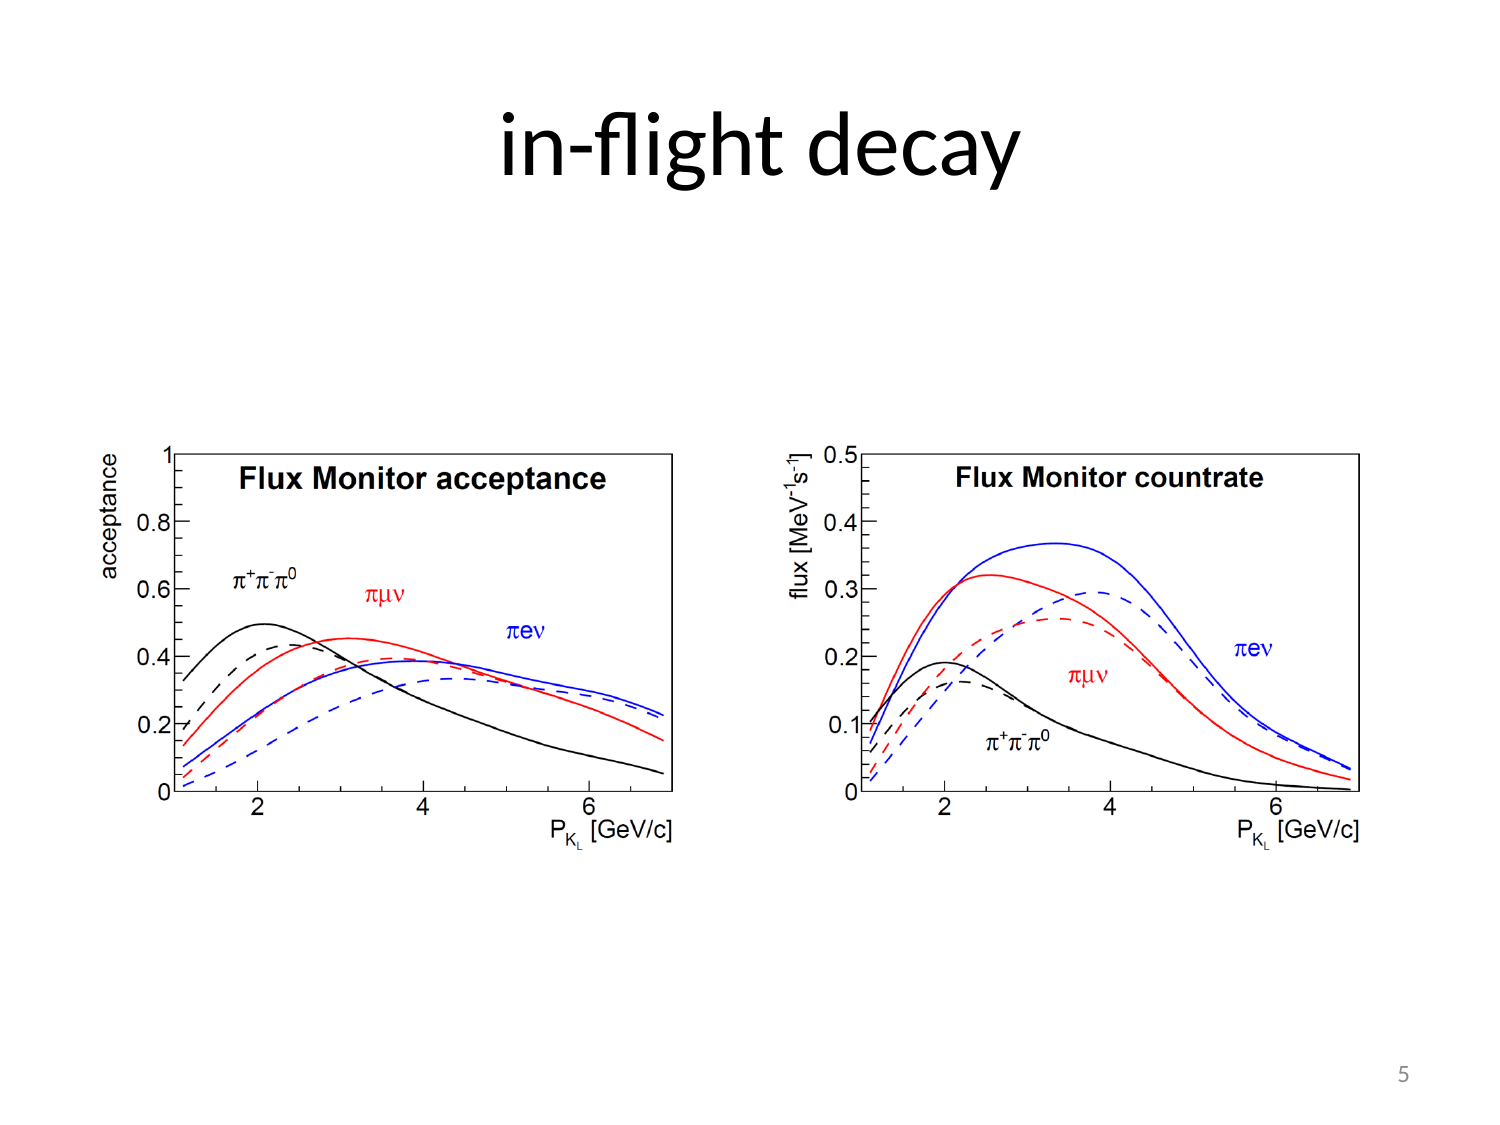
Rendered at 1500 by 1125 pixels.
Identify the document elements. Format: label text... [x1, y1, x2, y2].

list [762, 409, 1426, 859]
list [74, 409, 738, 859]
slide_number 5 [1074, 1042, 1425, 1103]
